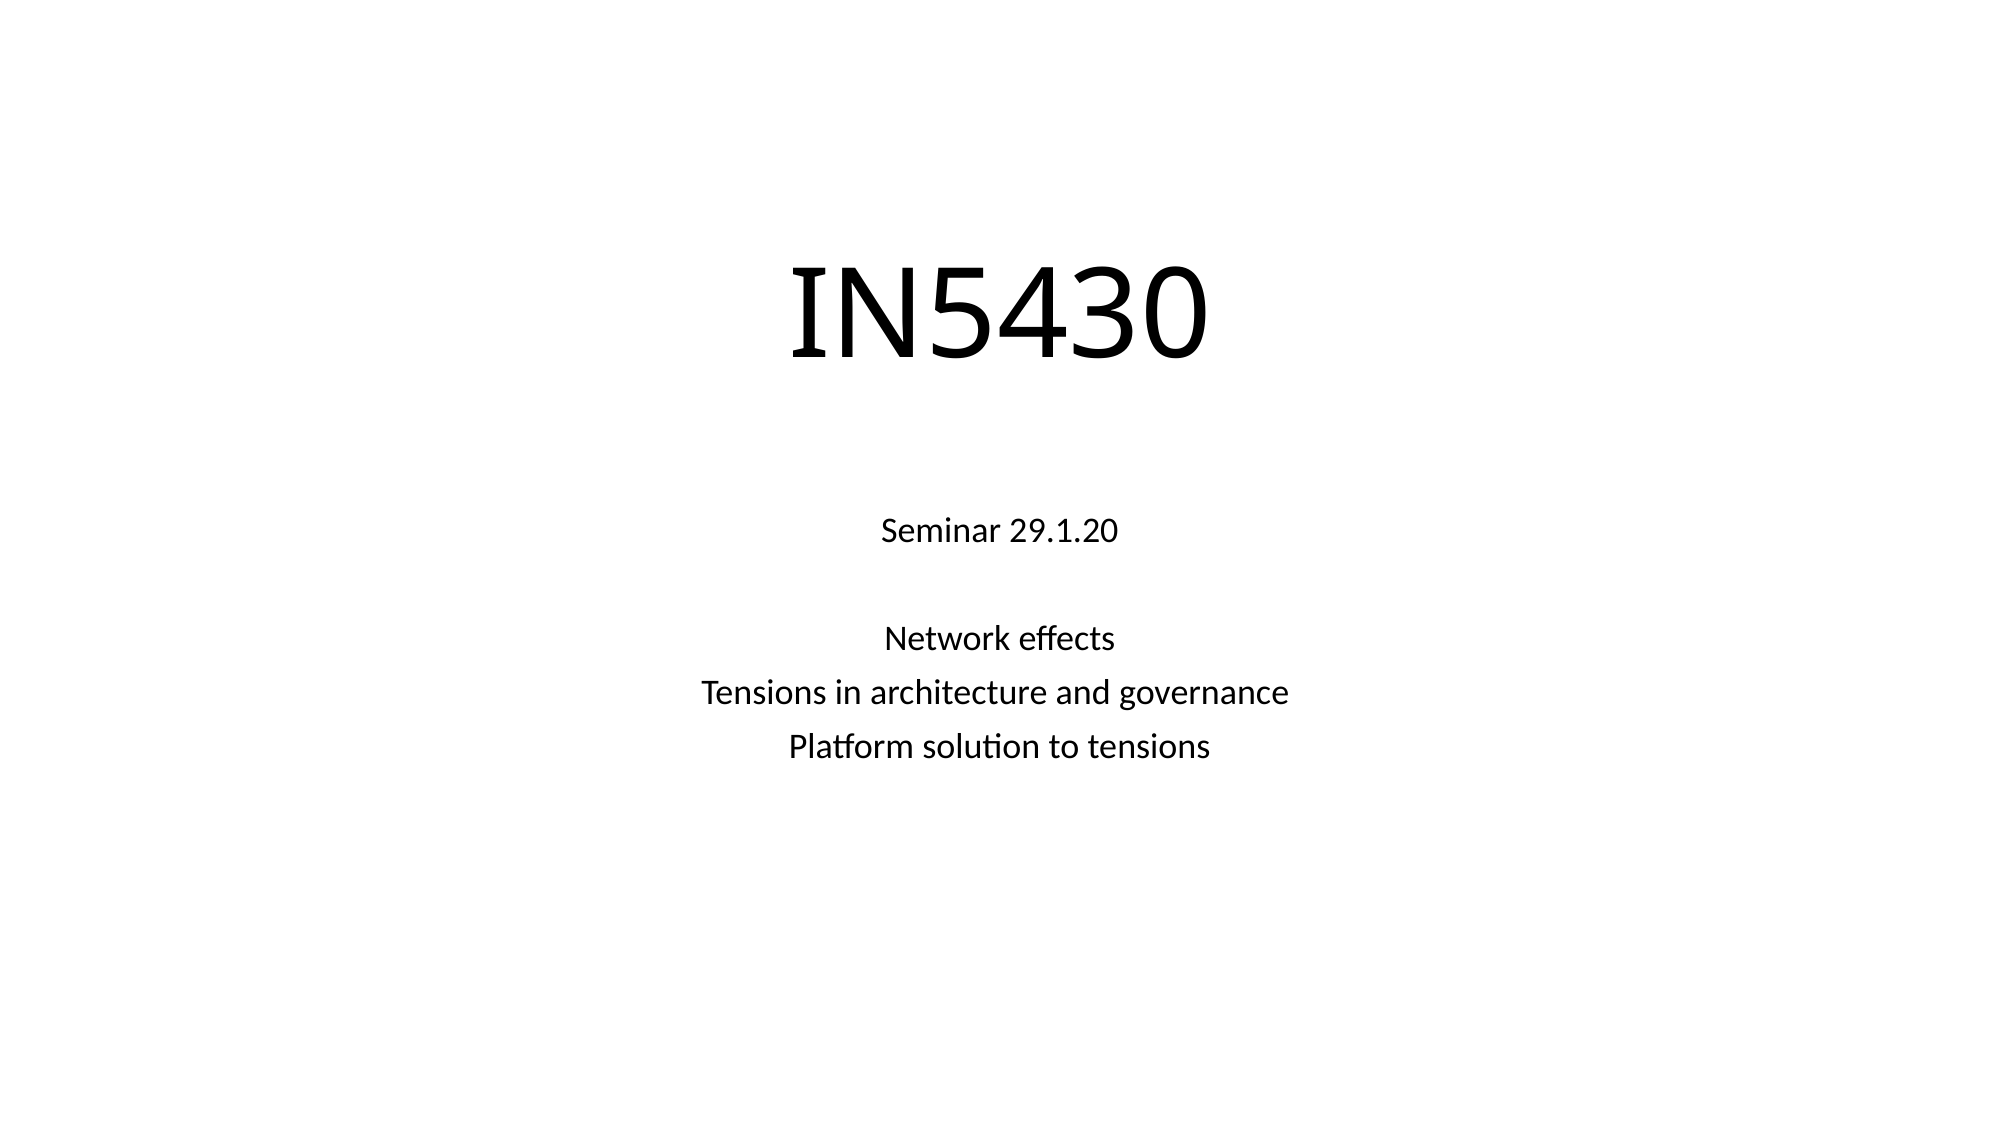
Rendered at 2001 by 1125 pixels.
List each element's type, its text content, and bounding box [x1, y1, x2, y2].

subtitle Seminar 29.1.20 Network effects Tensions in architecture and governance Platform solution to tensions [249, 504, 1750, 776]
title IN5430 [249, 0, 1750, 392]
